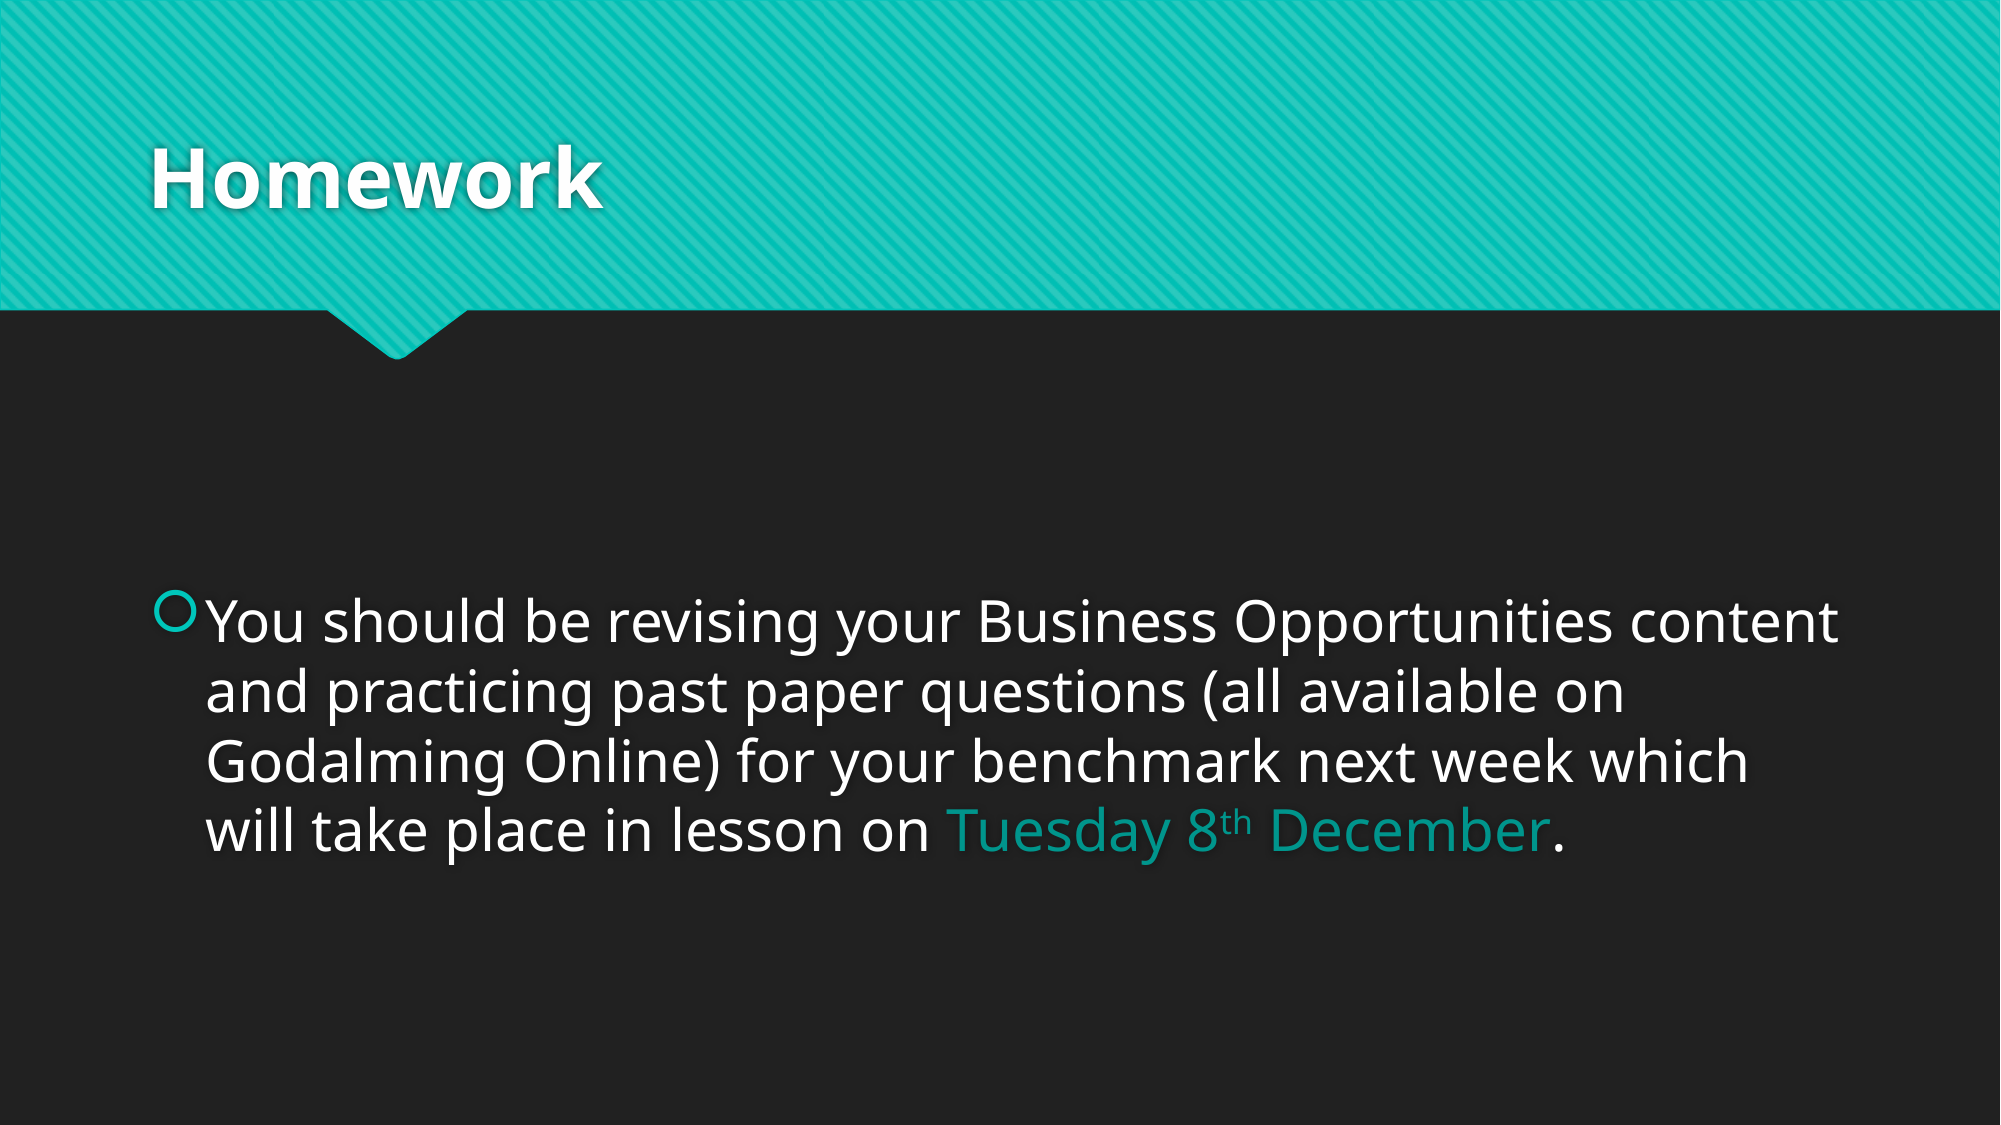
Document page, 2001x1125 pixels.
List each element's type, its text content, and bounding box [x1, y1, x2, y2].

list You should be revising your Business Opportunities content and practicing past paper questions (all available on Godalming Online) for your benchmark next week which will take place in lesson on Tuesday 8th December. [134, 364, 1866, 1084]
title Homework [132, 73, 1868, 233]
